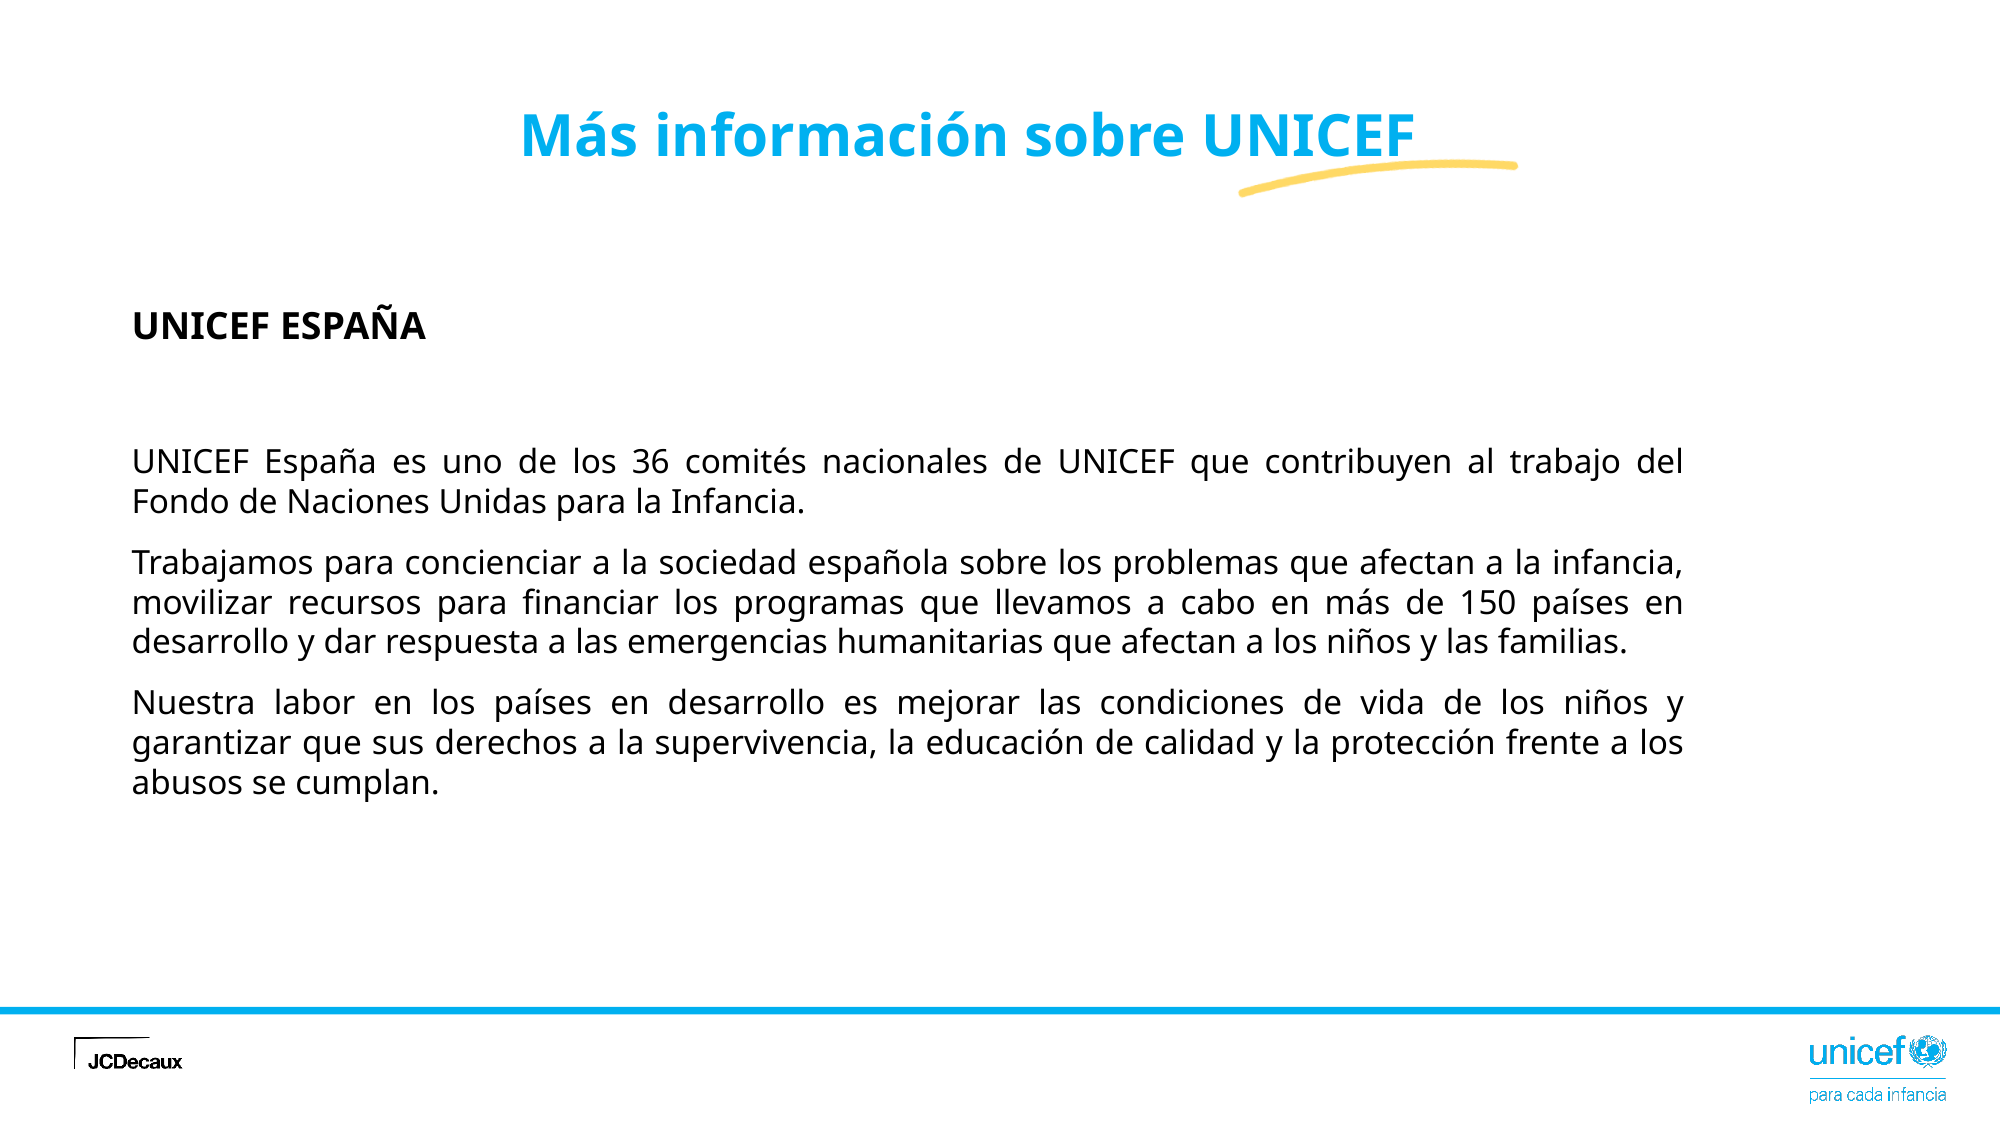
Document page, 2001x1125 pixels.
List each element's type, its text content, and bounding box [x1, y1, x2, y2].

text_box Más información sobre UNICEF [427, 90, 1434, 176]
text_box UNICEF ESPAÑA UNICEF España es uno de los 36 comités nacionales de UNICEF que contribuyen al trabajo del Fondo de Naciones Unidas para la Infancia. Trabajamos para concienciar a la sociedad española sobre los problemas que afectan a la infancia, movilizar recursos para financiar los programas que llevamos a cabo en más de 150 países en desarrollo y dar respuesta a las emergencias humanitarias que afectan a los niños y las familias. Nuestra labor en los países en desarrollo es mejorar las condiciones de vida de los niños y garantizar que sus derechos a la supervivencia, la educación de calidad y la protección frente a los abusos se cumplan. [116, 287, 1702, 870]
picture [1791, 1022, 1965, 1117]
picture [1169, 74, 1541, 245]
picture [72, 1036, 183, 1069]
text_box [0, 1006, 2000, 1015]
